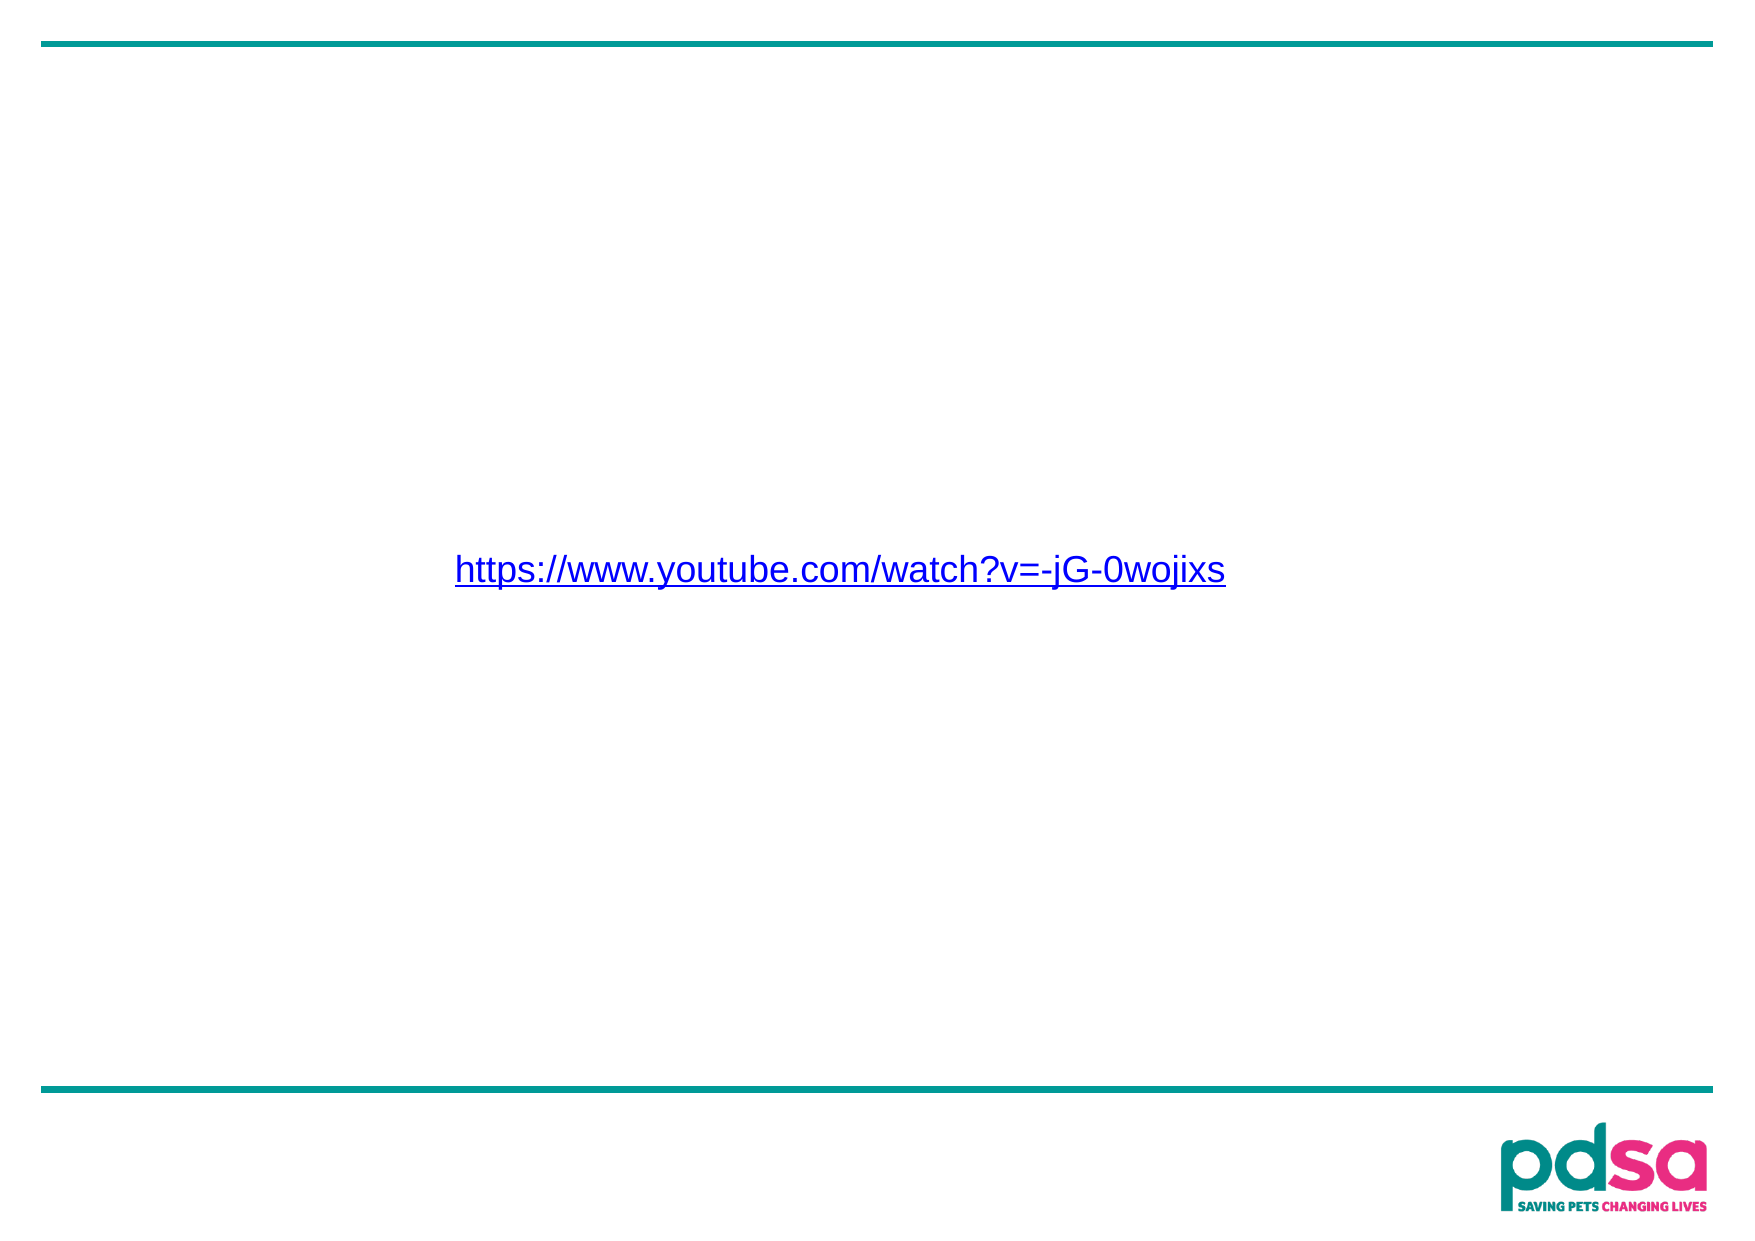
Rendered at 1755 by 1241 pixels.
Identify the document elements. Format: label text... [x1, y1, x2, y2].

text_box https://www.youtube.com/watch?v=-jG-0wojixs [439, 537, 1427, 598]
picture [1450, 1071, 1755, 1241]
